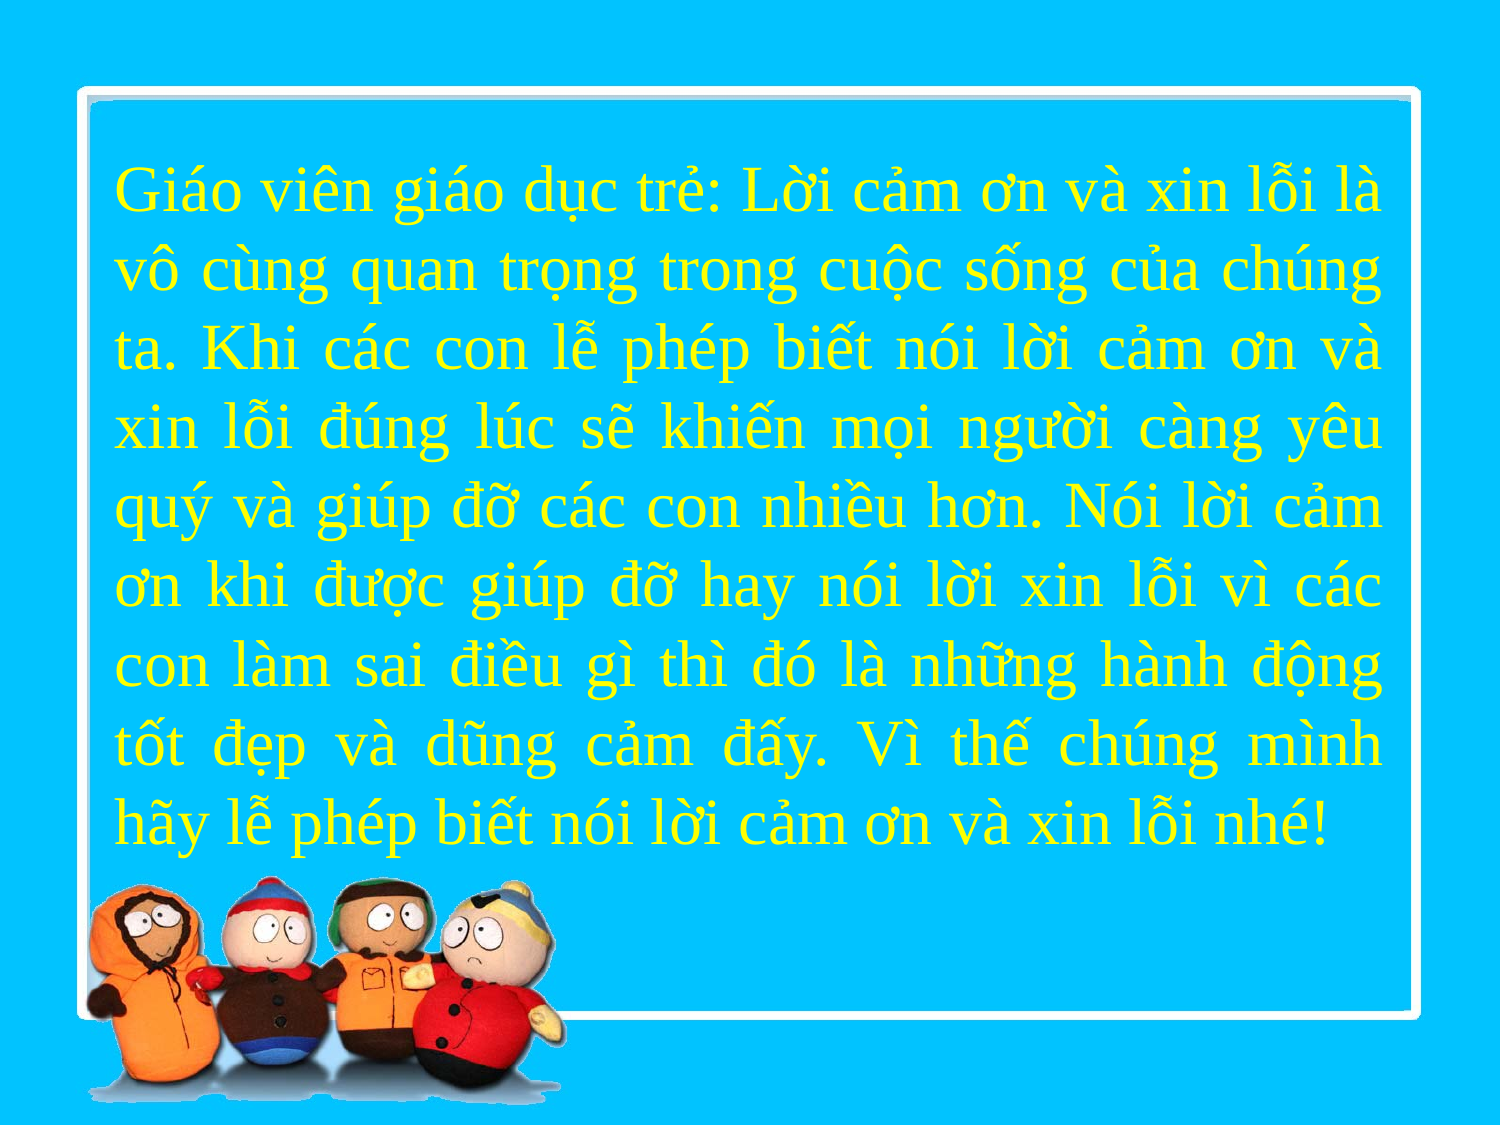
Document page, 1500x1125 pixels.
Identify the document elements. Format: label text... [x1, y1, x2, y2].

picture [77, 86, 1421, 1105]
list Giáo viên giáo dục trẻ: Lời cảm ơn và xin lỗi là vô cùng quan trọng trong cuộc sống của chúng ta. Khi các con lễ phép biết nói lời cảm ơn và xin lỗi đúng lúc sẽ khiến mọi người càng yêu quý và giúp đỡ các con nhiều hơn. Nói lời cảm ơn khi được giúp đỡ hay nói lời xin lỗi vì các con làm sai điều gì thì đó là những hành động tốt đẹp và dũng cảm đấy. Vì thế chúng mình hãy lễ phép biết nói lời cảm ơn và xin lỗi nhé! [99, 137, 1400, 880]
